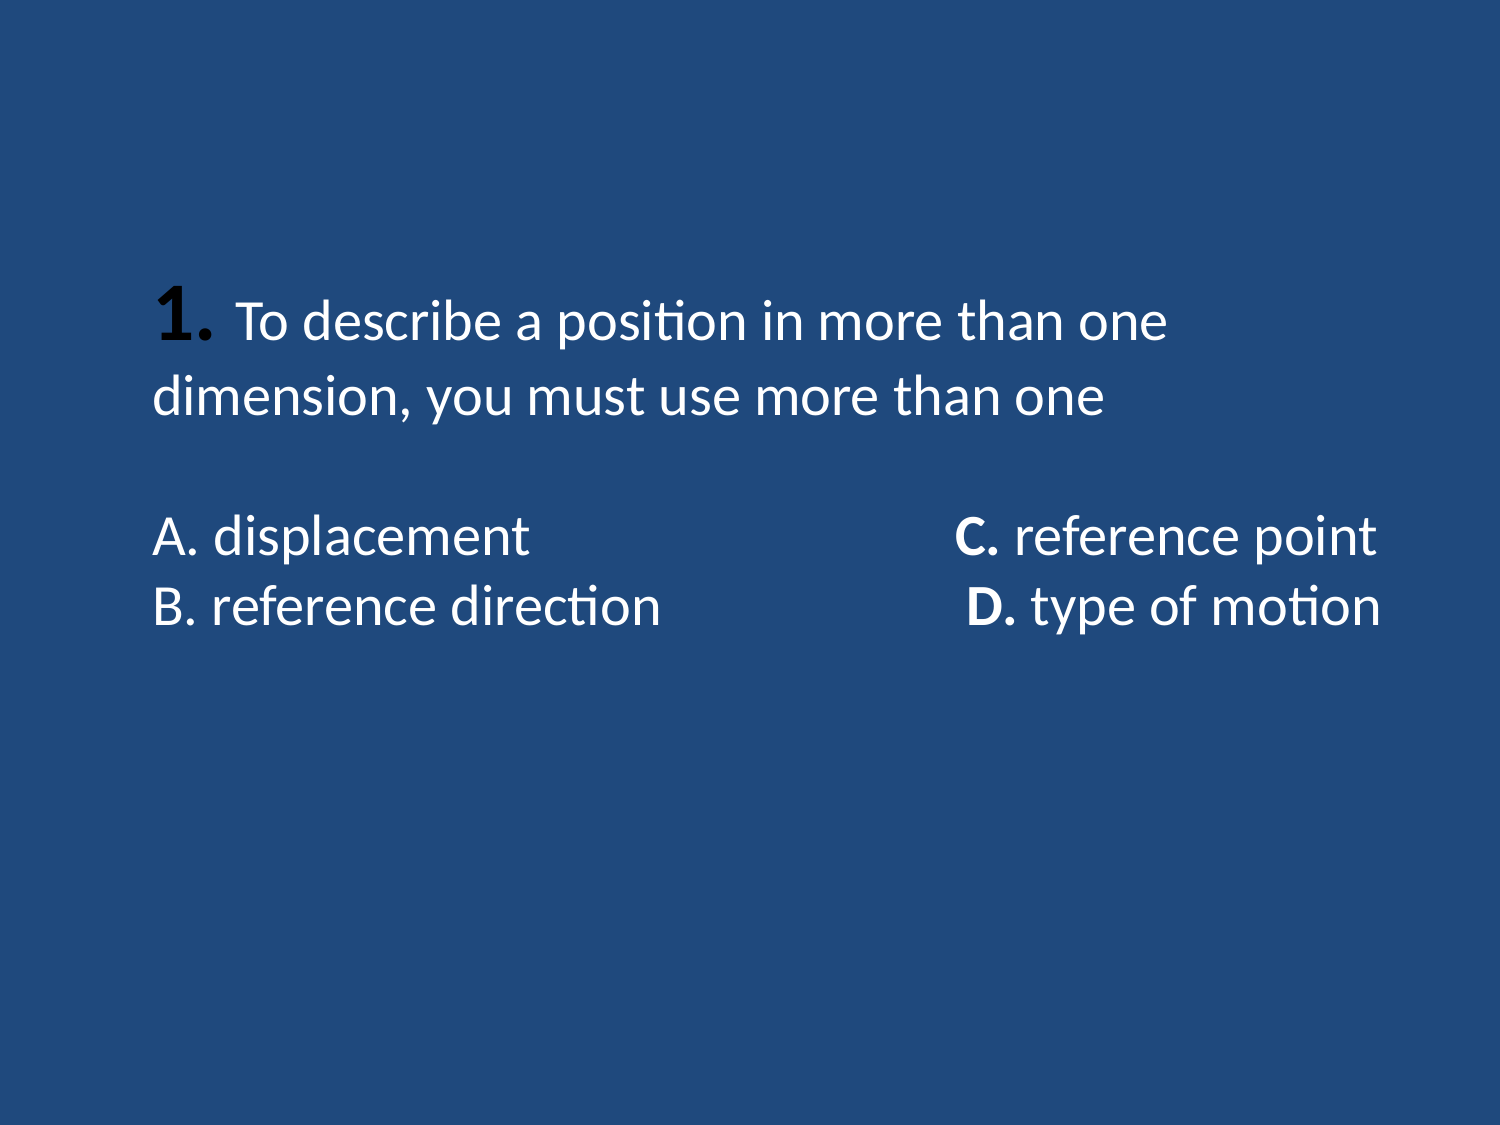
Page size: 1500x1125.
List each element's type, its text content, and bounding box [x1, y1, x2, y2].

text_box 1. To describe a position in more than one dimension, you must use more than one A. displacement C. reference point B. reference direction D. type of motion [137, 249, 1413, 690]
